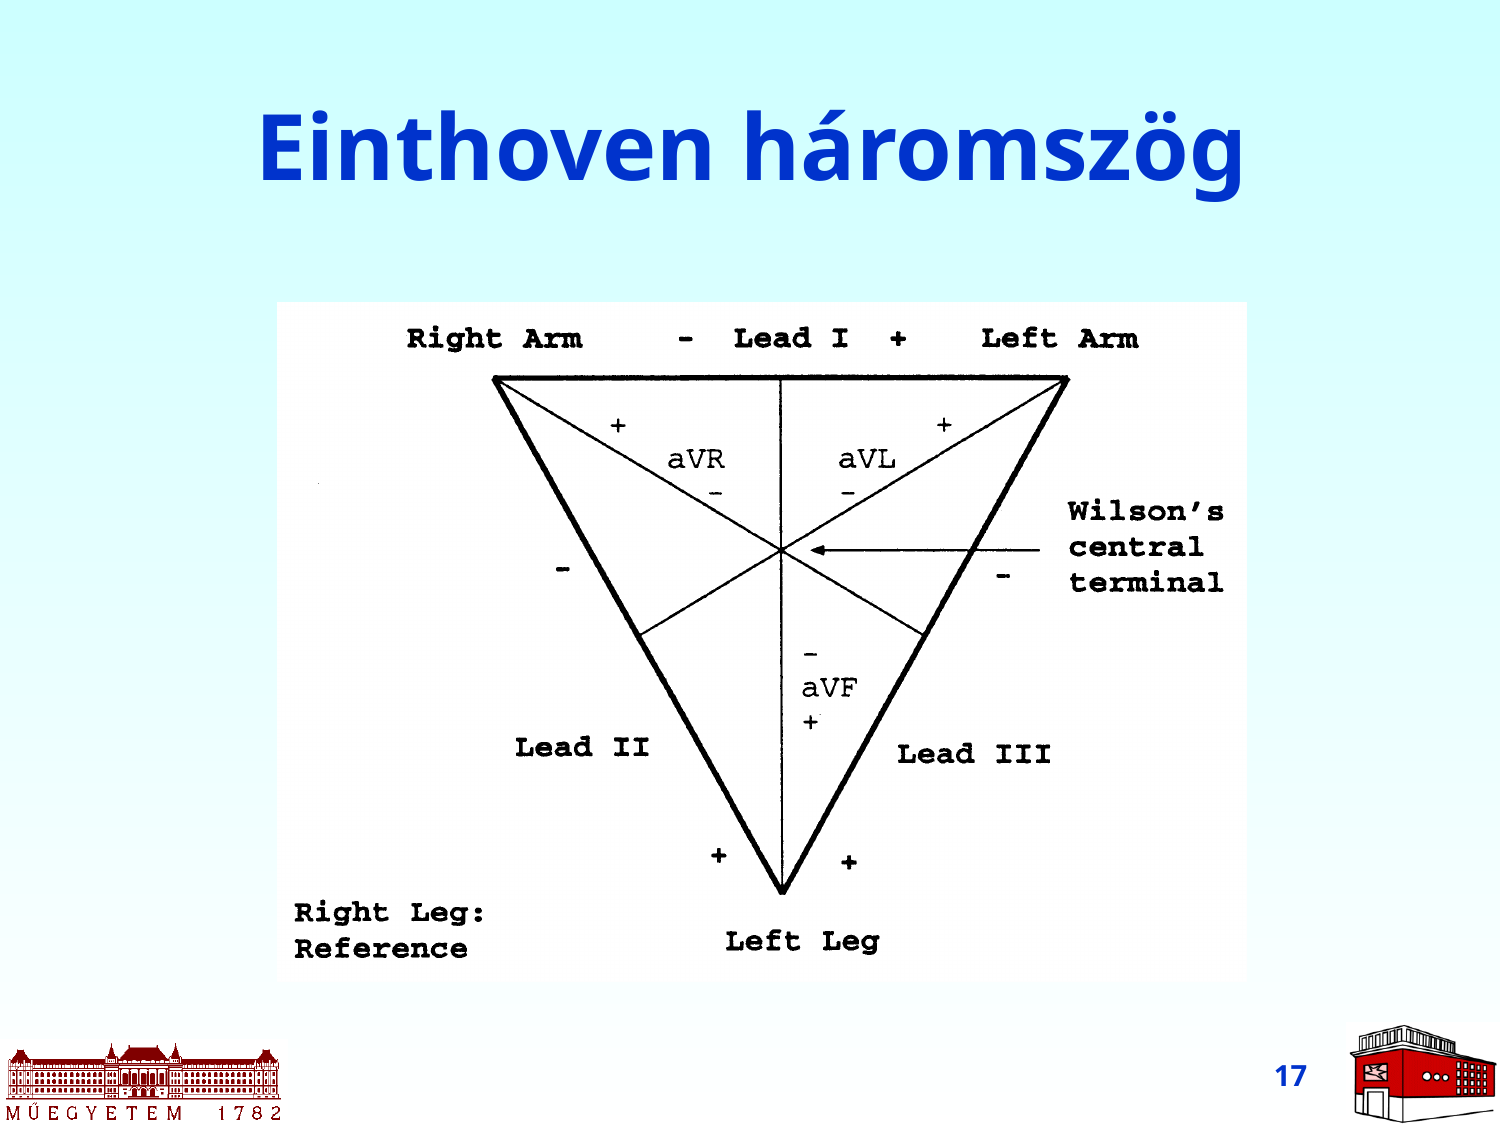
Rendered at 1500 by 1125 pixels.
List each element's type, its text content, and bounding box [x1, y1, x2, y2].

title Einthoven háromszög [76, 30, 1428, 257]
slide_number 17 [1009, 1049, 1323, 1125]
picture [1346, 1022, 1500, 1125]
picture [277, 302, 1247, 982]
picture [0, 1039, 288, 1125]
